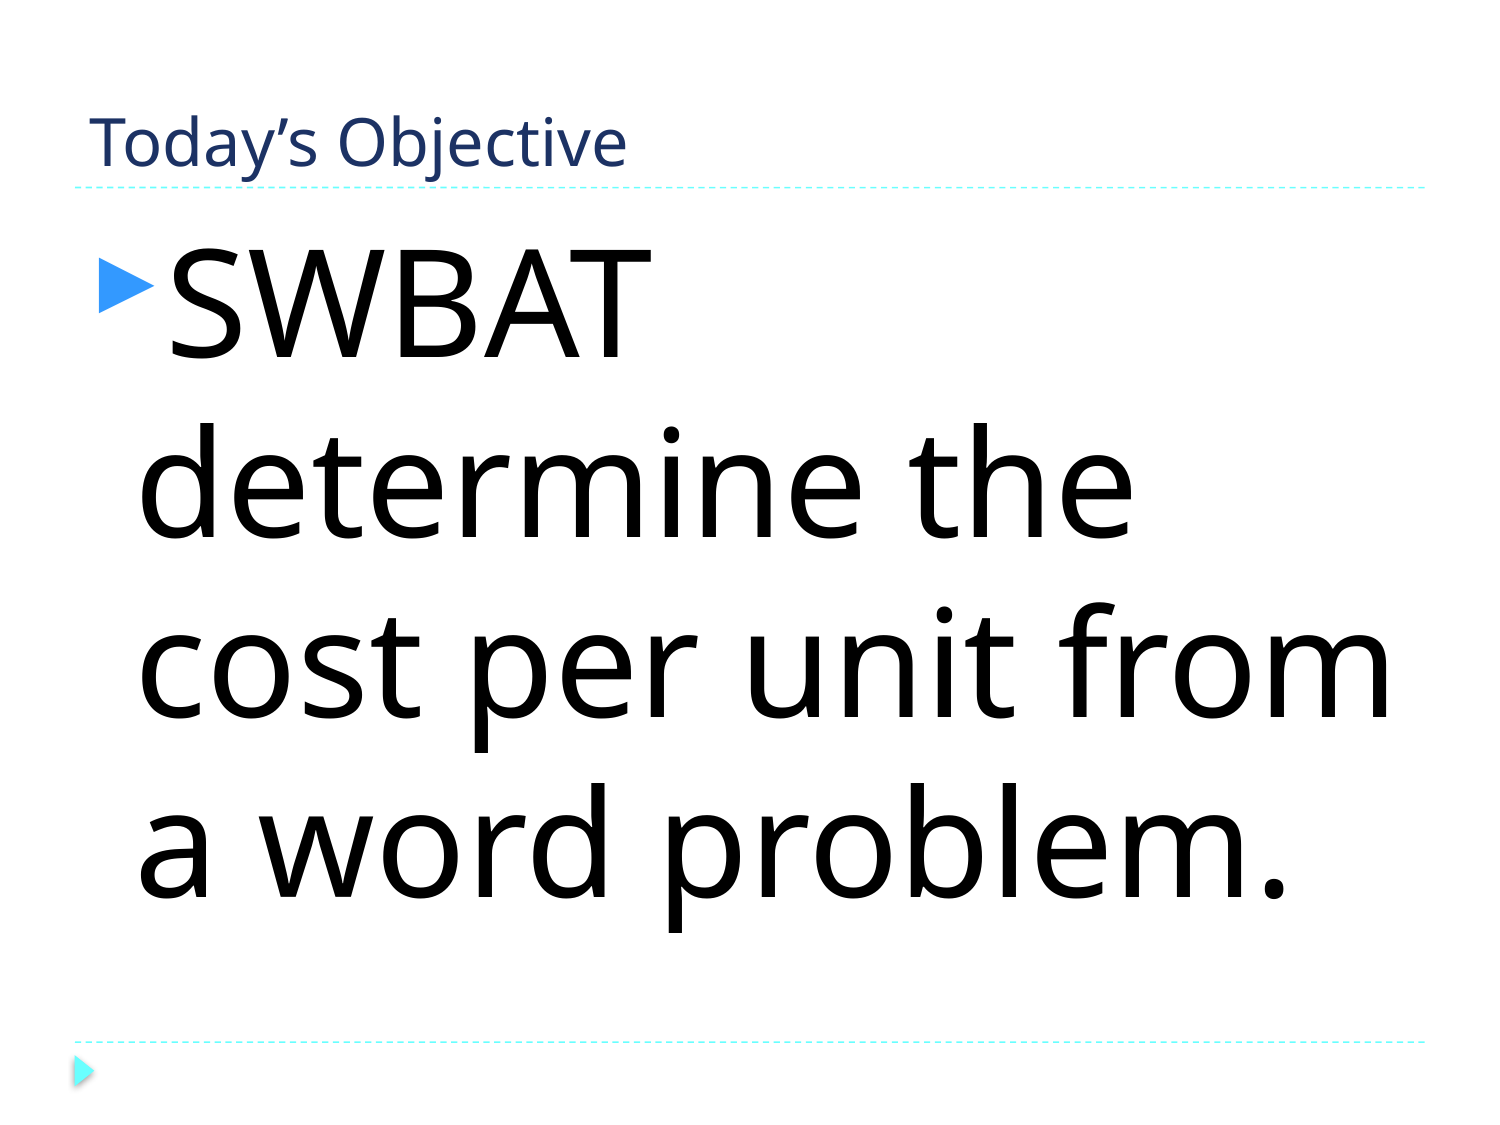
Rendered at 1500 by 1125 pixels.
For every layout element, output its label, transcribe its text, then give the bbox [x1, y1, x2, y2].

list SWBAT determine the cost per unit from a word problem. [75, 200, 1425, 1010]
title Today’s Objective [75, 24, 1425, 188]
